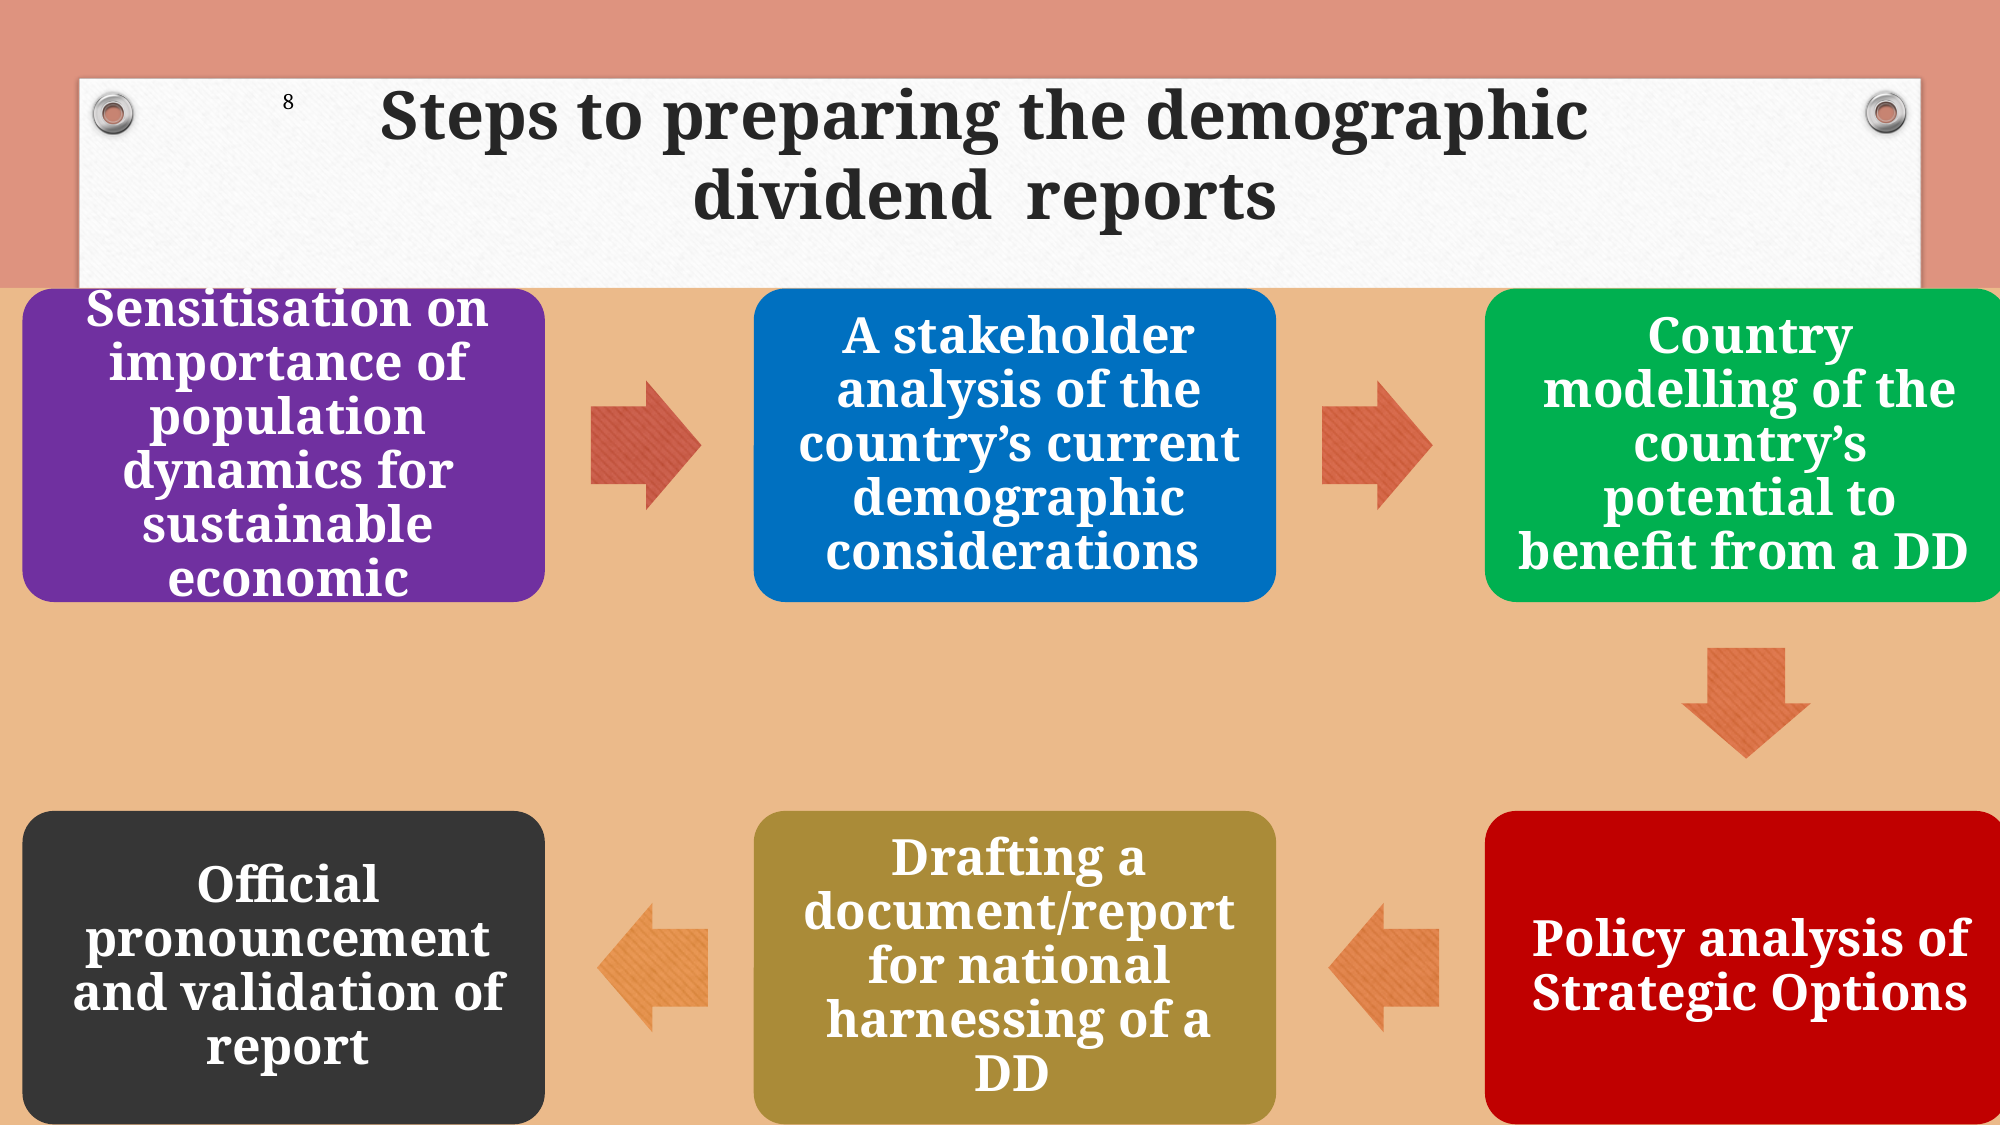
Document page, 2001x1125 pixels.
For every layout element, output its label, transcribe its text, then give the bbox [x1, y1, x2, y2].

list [0, 287, 2000, 1125]
picture [0, 0, 2000, 287]
title Steps to preparing the demographic dividend reports [231, 21, 1741, 284]
slide_number 8 [0, 53, 310, 153]
